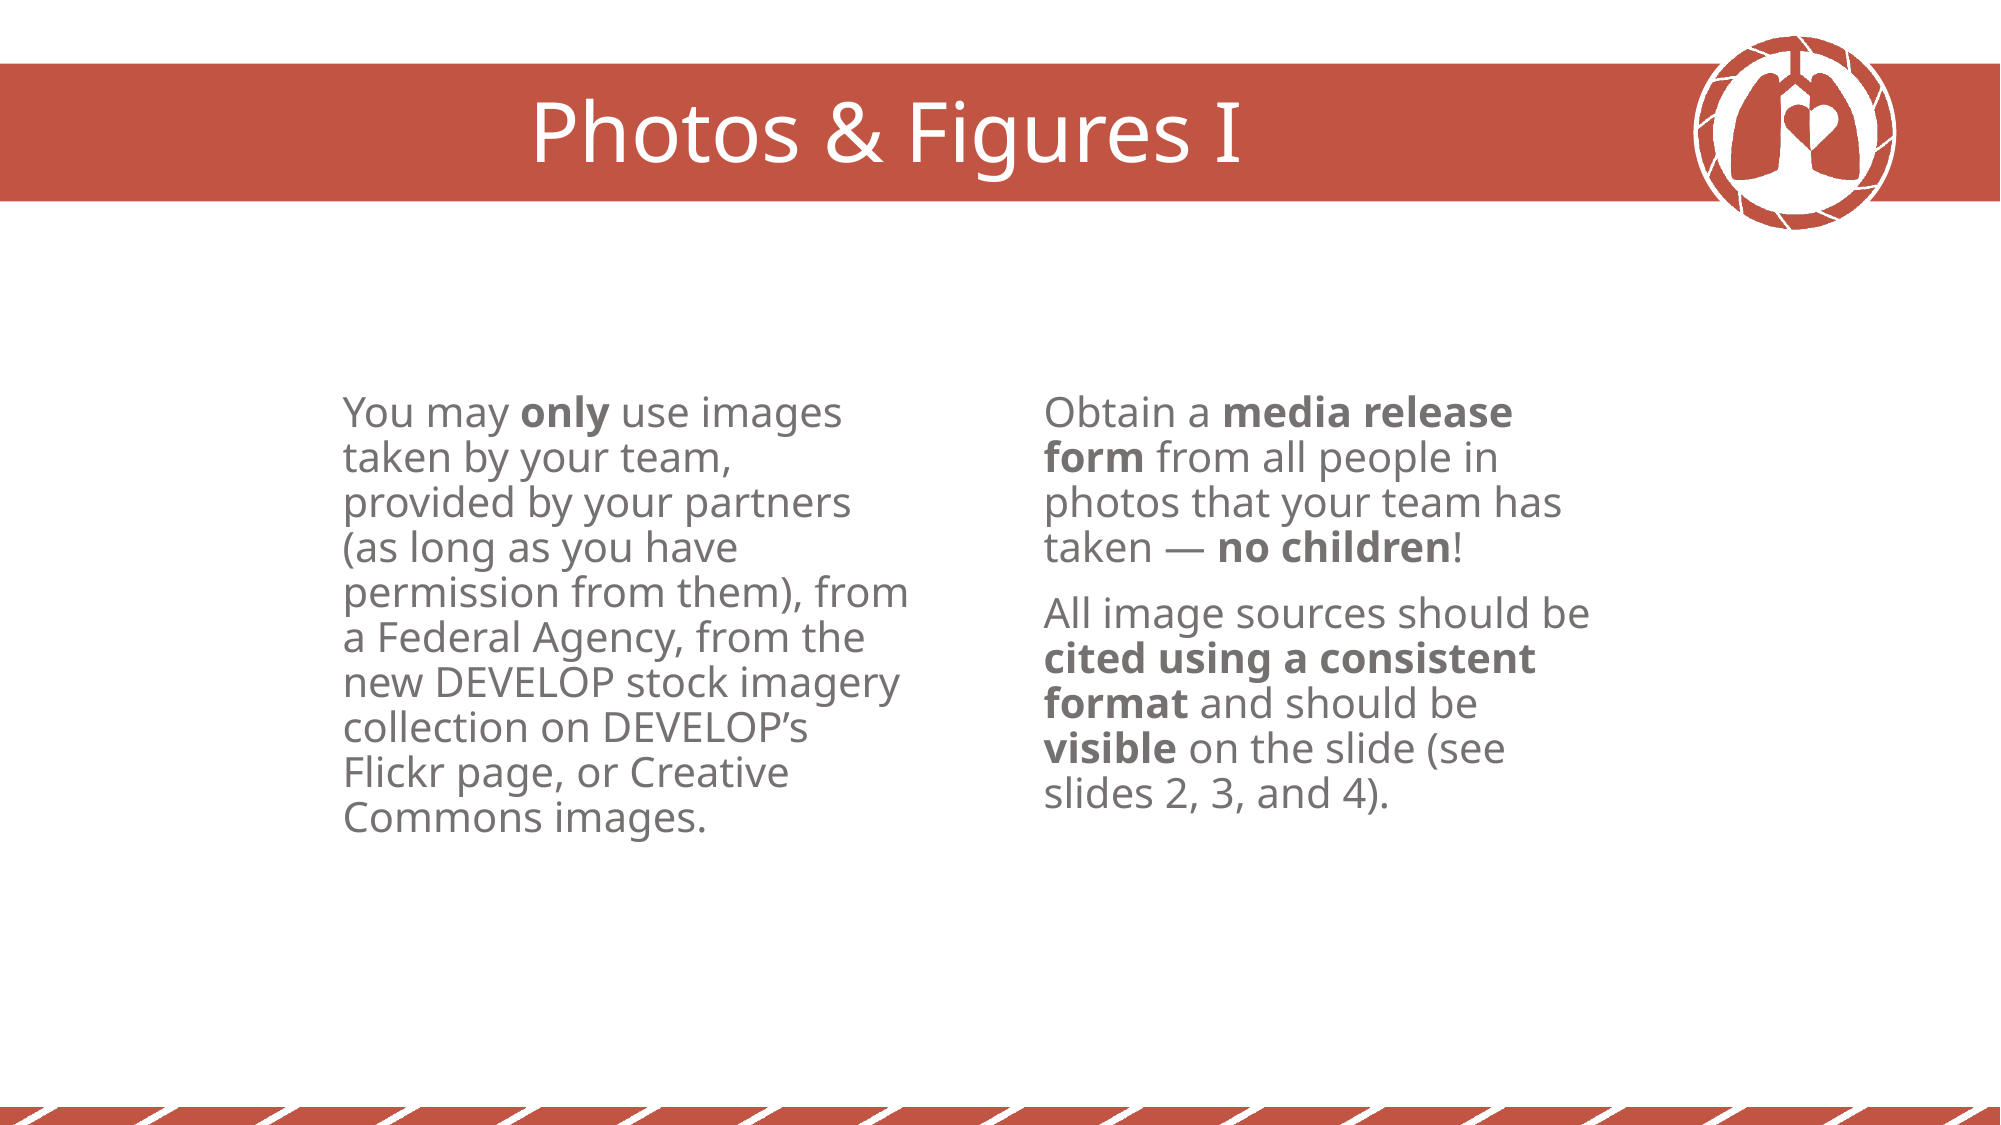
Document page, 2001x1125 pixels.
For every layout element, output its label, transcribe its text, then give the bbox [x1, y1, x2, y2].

text_box Photos & Figures I [99, 82, 1674, 181]
picture [0, 1107, 2000, 1125]
picture [1693, 31, 1897, 234]
list Obtain a media release form from all people in photos that your team has taken — no children! All image sources should be cited using a consistent format and should be visible on the slide (see slides 2, 3, and 4). [1028, 383, 1634, 938]
list You may only use images taken by your team, provided by your partners (as long as you have permission from them), from a Federal Agency, from the new DEVELOP stock imagery collection on DEVELOP’s Flickr page, or Creative Commons images. [327, 383, 929, 938]
